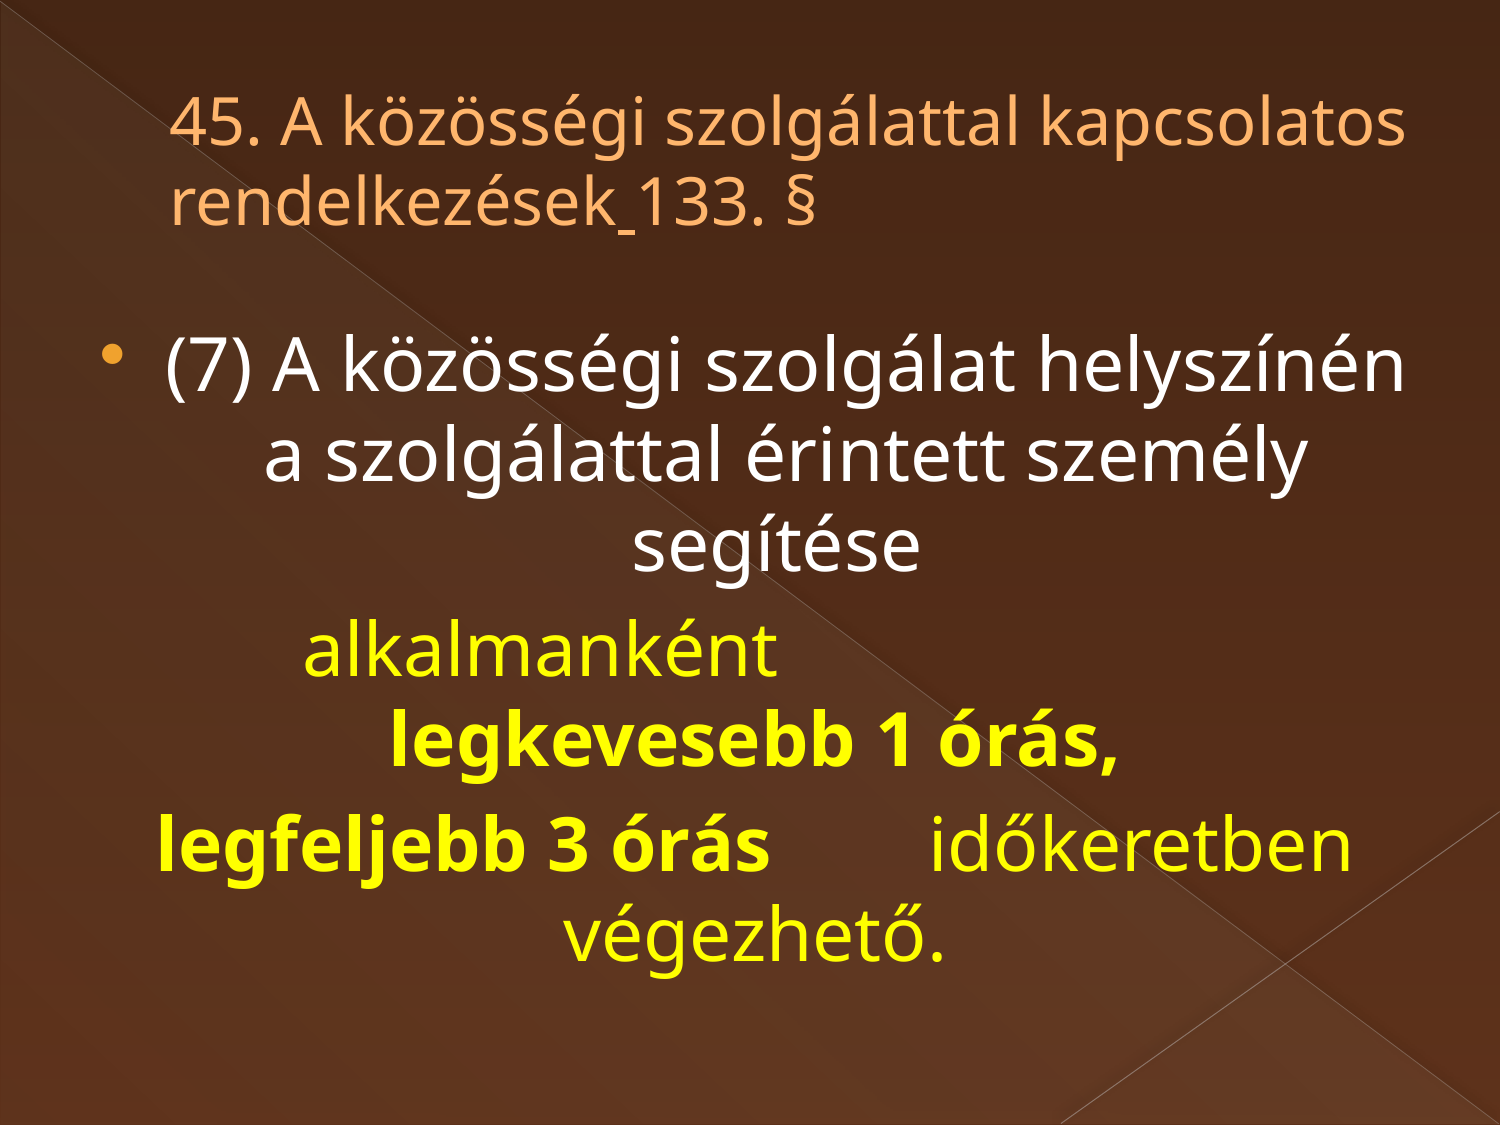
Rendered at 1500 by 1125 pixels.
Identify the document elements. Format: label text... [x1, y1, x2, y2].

title 45. A közösségi szolgálattal kapcsolatos rendelkezések 133. § [75, 43, 1425, 274]
list (7) A közösségi szolgálat helyszínén a szolgálattal érintett személy segítése alkalmanként legkevesebb 1 órás, legfeljebb 3 órás időkeretben végezhető. [75, 308, 1425, 1059]
